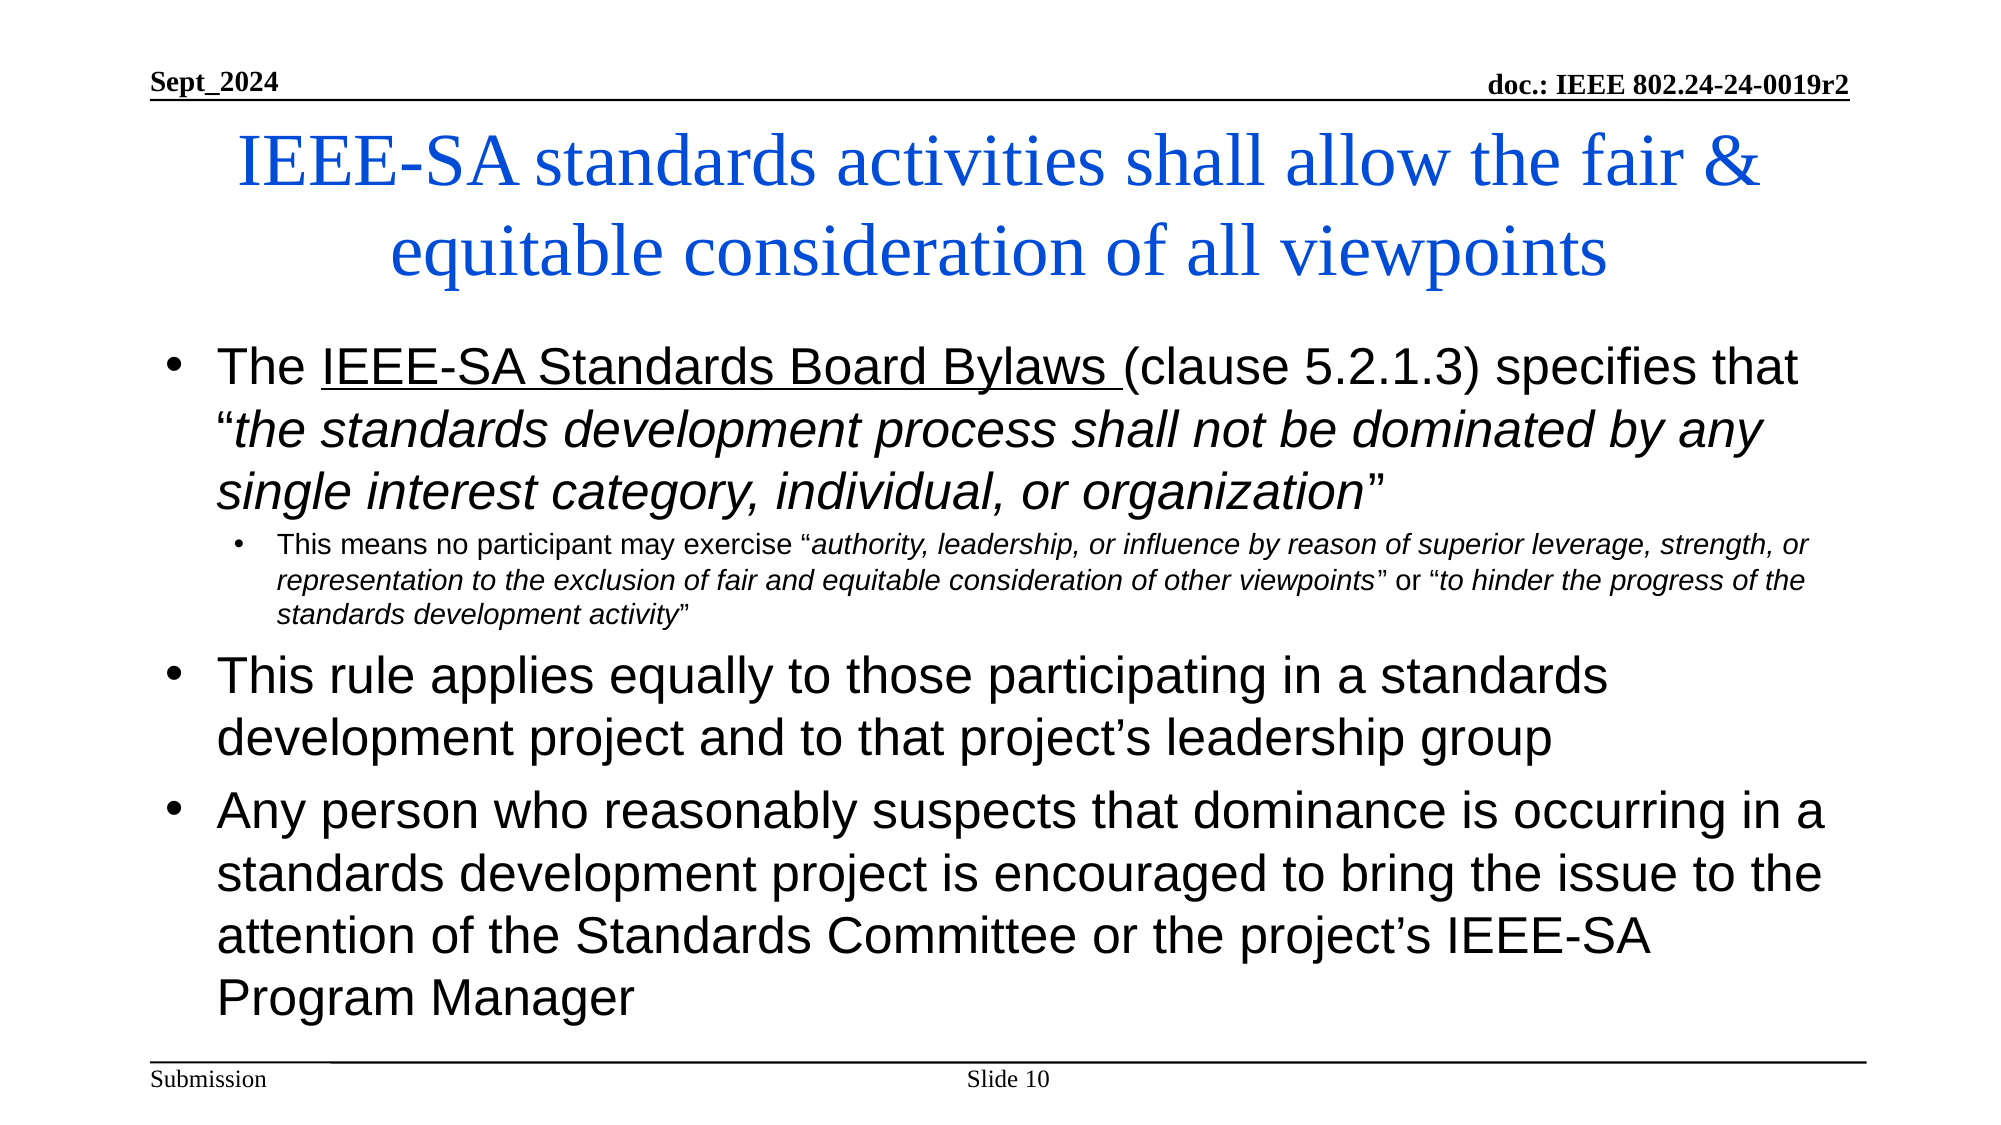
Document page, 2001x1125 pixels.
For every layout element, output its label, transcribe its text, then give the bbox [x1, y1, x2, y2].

list The IEEE-SA Standards Board Bylaws (clause 5.2.1.3) specifies that “the standards development process shall not be dominated by any single interest category, individual, or organization” This means no participant may exercise “authority, leadership, or influence by reason of superior leverage, strength, or representation to the exclusion of fair and equitable consideration of other viewpoints” or “to hinder the progress of the standards development activity” This rule applies equally to those participating in a standards development project and to that project’s leadership group Any person who reasonably suspects that dominance is occurring in a standards development project is encouraged to bring the issue to the attention of the Standards Committee or the project’s IEEE-SA Program Manager [150, 324, 1850, 1050]
slide_number Slide 10 [937, 1062, 1079, 1108]
title IEEE-SA standards activities shall allow the fair & equitable consideration of all viewpoints [150, 112, 1850, 288]
